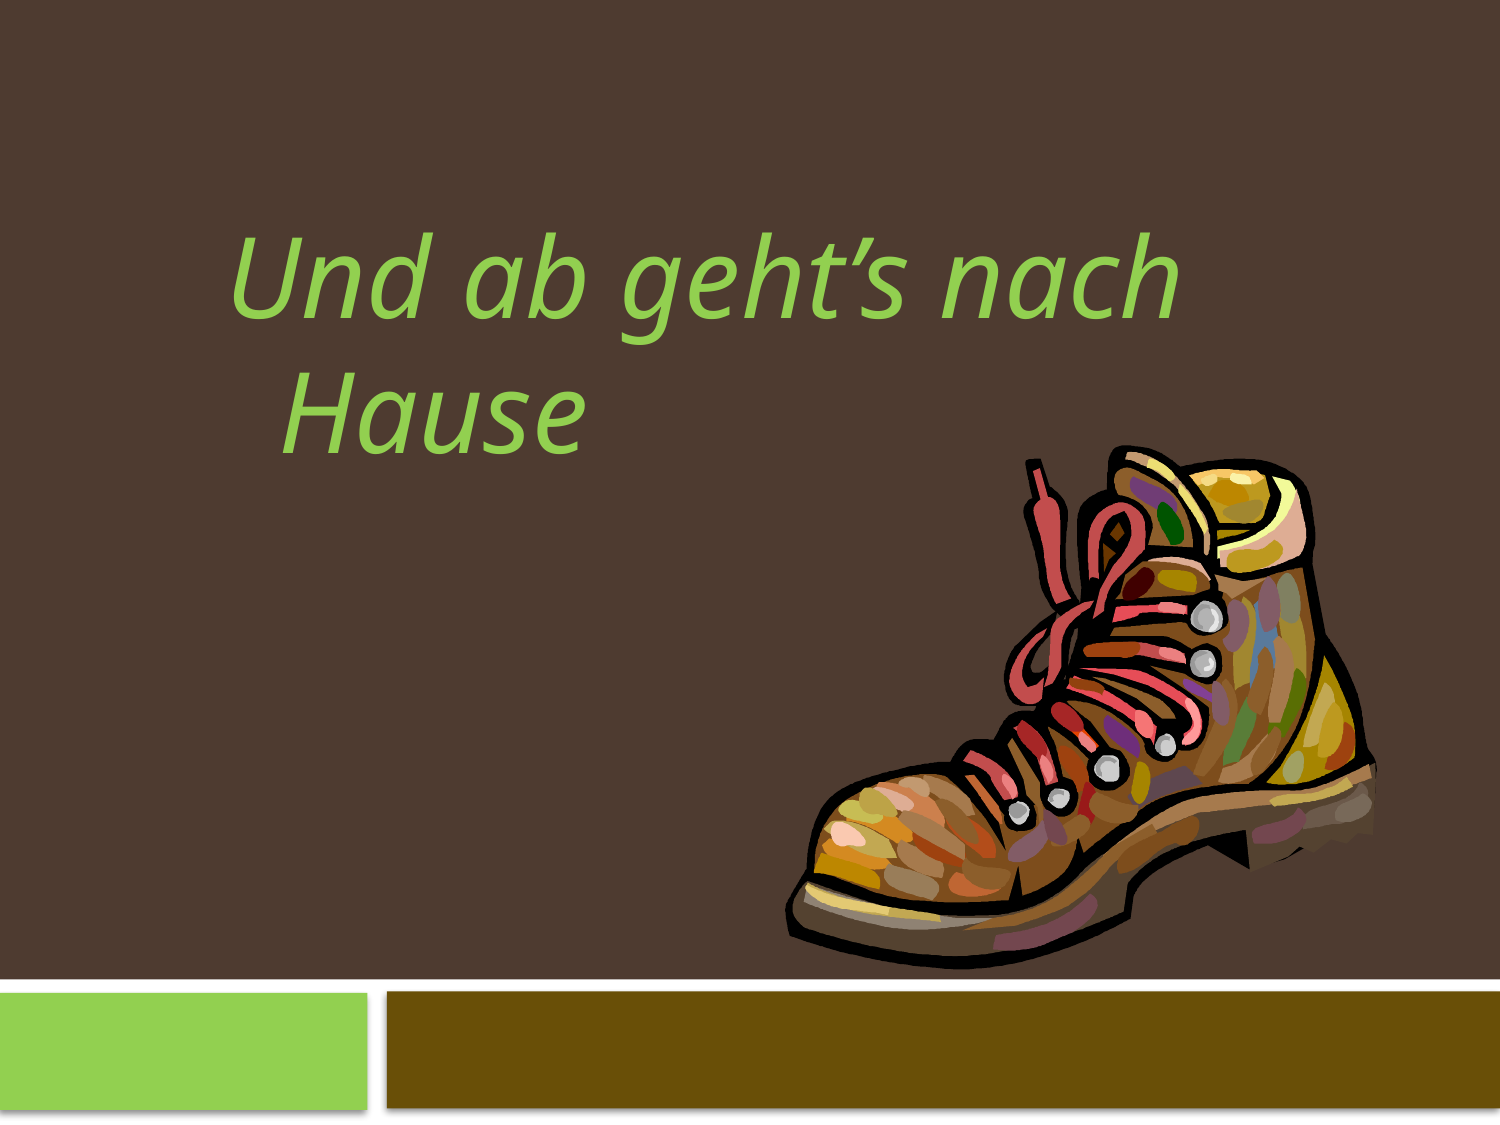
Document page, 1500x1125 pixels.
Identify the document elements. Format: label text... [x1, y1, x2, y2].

text_box Und ab geht’s nach Hause [210, 199, 1243, 621]
picture [784, 444, 1378, 970]
